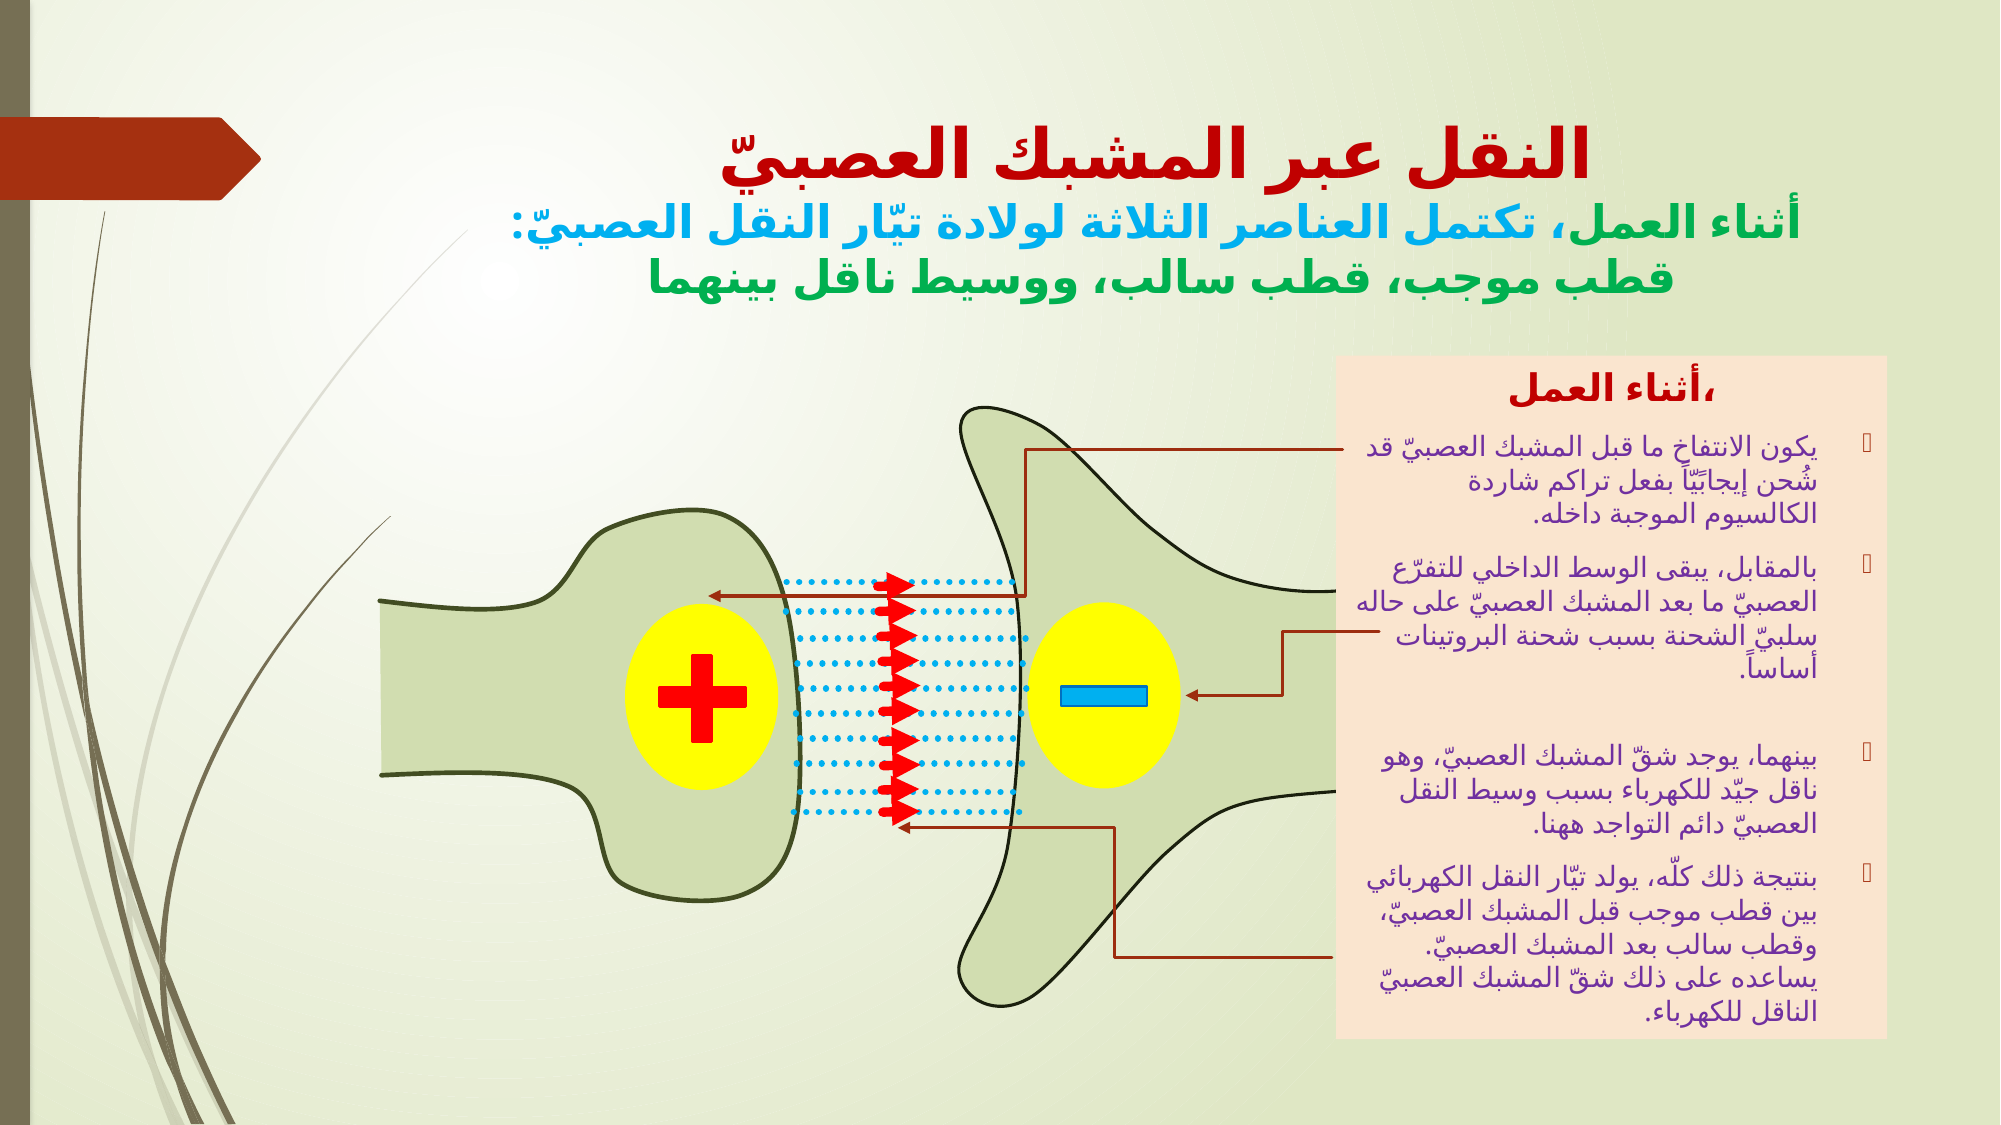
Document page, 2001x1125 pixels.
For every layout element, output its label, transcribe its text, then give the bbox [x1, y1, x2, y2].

text_box [1060, 685, 1148, 707]
text_box [691, 654, 713, 743]
text_box [625, 603, 779, 791]
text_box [897, 827, 1333, 958]
text_box [1027, 605, 1181, 789]
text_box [707, 449, 1343, 597]
list أثناء العمل، يكون الانتفاخ ما قبل المشبك العصبيّ قد شُحن إيجابًيّاً بفعل تراكم شاردة الكالسيوم الموجبة داخله. بالمقابل، يبقى الوسط الداخلي للتفرّع العصبيّ ما بعد المشبك العصبيّ على حاله سلبيّ الشحنة بسبب شحنة البروتينات أساساً. بينهما، يوجد شقّ المشبك العصبيّ، وهو ناقل جيّد للكهرباء بسبب وسيط النقل العصبيّ دائم التواجد ههنا. بنتيجة ذلك كلّه، يولد تيّار النقل الكهربائي بين قطب موجب قبل المشبك العصبيّ، وقطب سالب بعد المشبك العصبيّ. يساعده على ذلك شقّ المشبك العصبيّ الناقل للكهرباء. [1336, 355, 1888, 1040]
text_box [658, 686, 691, 708]
text_box [1126, 605, 1336, 676]
text_box [1009, 695, 1336, 826]
text_box [1016, 605, 1082, 688]
text_box [959, 406, 1072, 448]
text_box [378, 508, 802, 903]
text_box [957, 965, 1069, 1008]
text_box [1185, 630, 1380, 696]
text_box [713, 686, 747, 708]
title النقل عبر المشبك العصبيّ أثناء العمل، تكتمل العناصر الثلاثة لولادة تيّار النقل العصبيّ: قطب موجب، قطب سالب، ووسيط ناقل بينهما [425, 102, 1888, 313]
